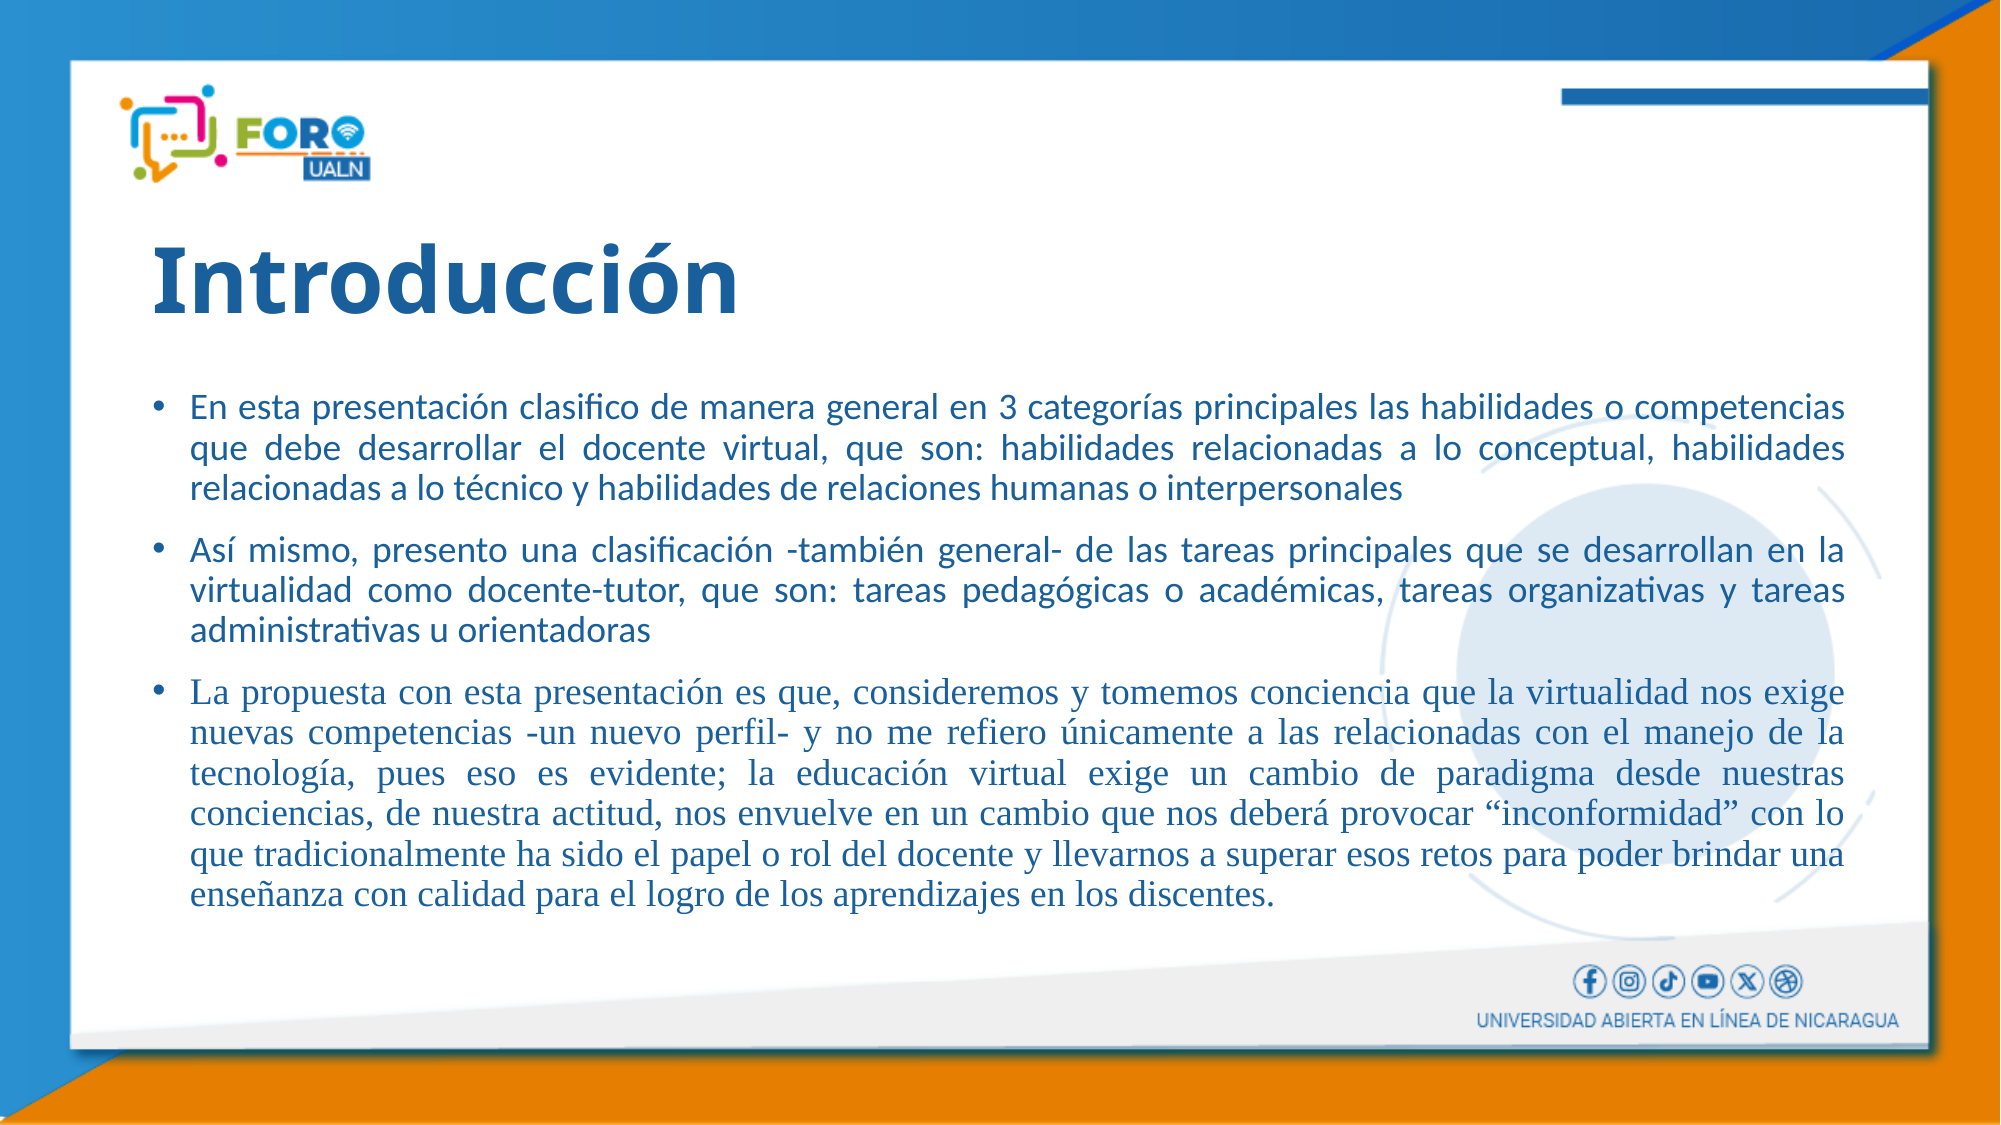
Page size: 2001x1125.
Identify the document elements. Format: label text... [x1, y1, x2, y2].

picture [0, 0, 2000, 1125]
title Introducción [137, 210, 1863, 359]
list En esta presentación clasifico de manera general en 3 categorías principales las habilidades o competencias que debe desarrollar el docente virtual, que son: habilidades relacionadas a lo conceptual, habilidades relacionadas a lo técnico y habilidades de relaciones humanas o interpersonales Así mismo, presento una clasificación -también general- de las tareas principales que se desarrollan en la virtualidad como docente-tutor, que son: tareas pedagógicas o académicas, tareas organizativas y tareas administrativas u orientadoras La propuesta con esta presentación es que, consideremos y tomemos conciencia que la virtualidad nos exige nuevas competencias -un nuevo perfil- y no me refiero únicamente a las relacionadas con el manejo de la tecnología, pues eso es evidente; la educación virtual exige un cambio de paradigma desde nuestras conciencias, de nuestra actitud, nos envuelve en un cambio que nos deberá provocar “inconformidad” con lo que tradicionalmente ha sido el papel o rol del docente y llevarnos a superar esos retos para poder brindar una enseñanza con calidad para el logro de los aprendizajes en los discentes. [137, 380, 1863, 1014]
